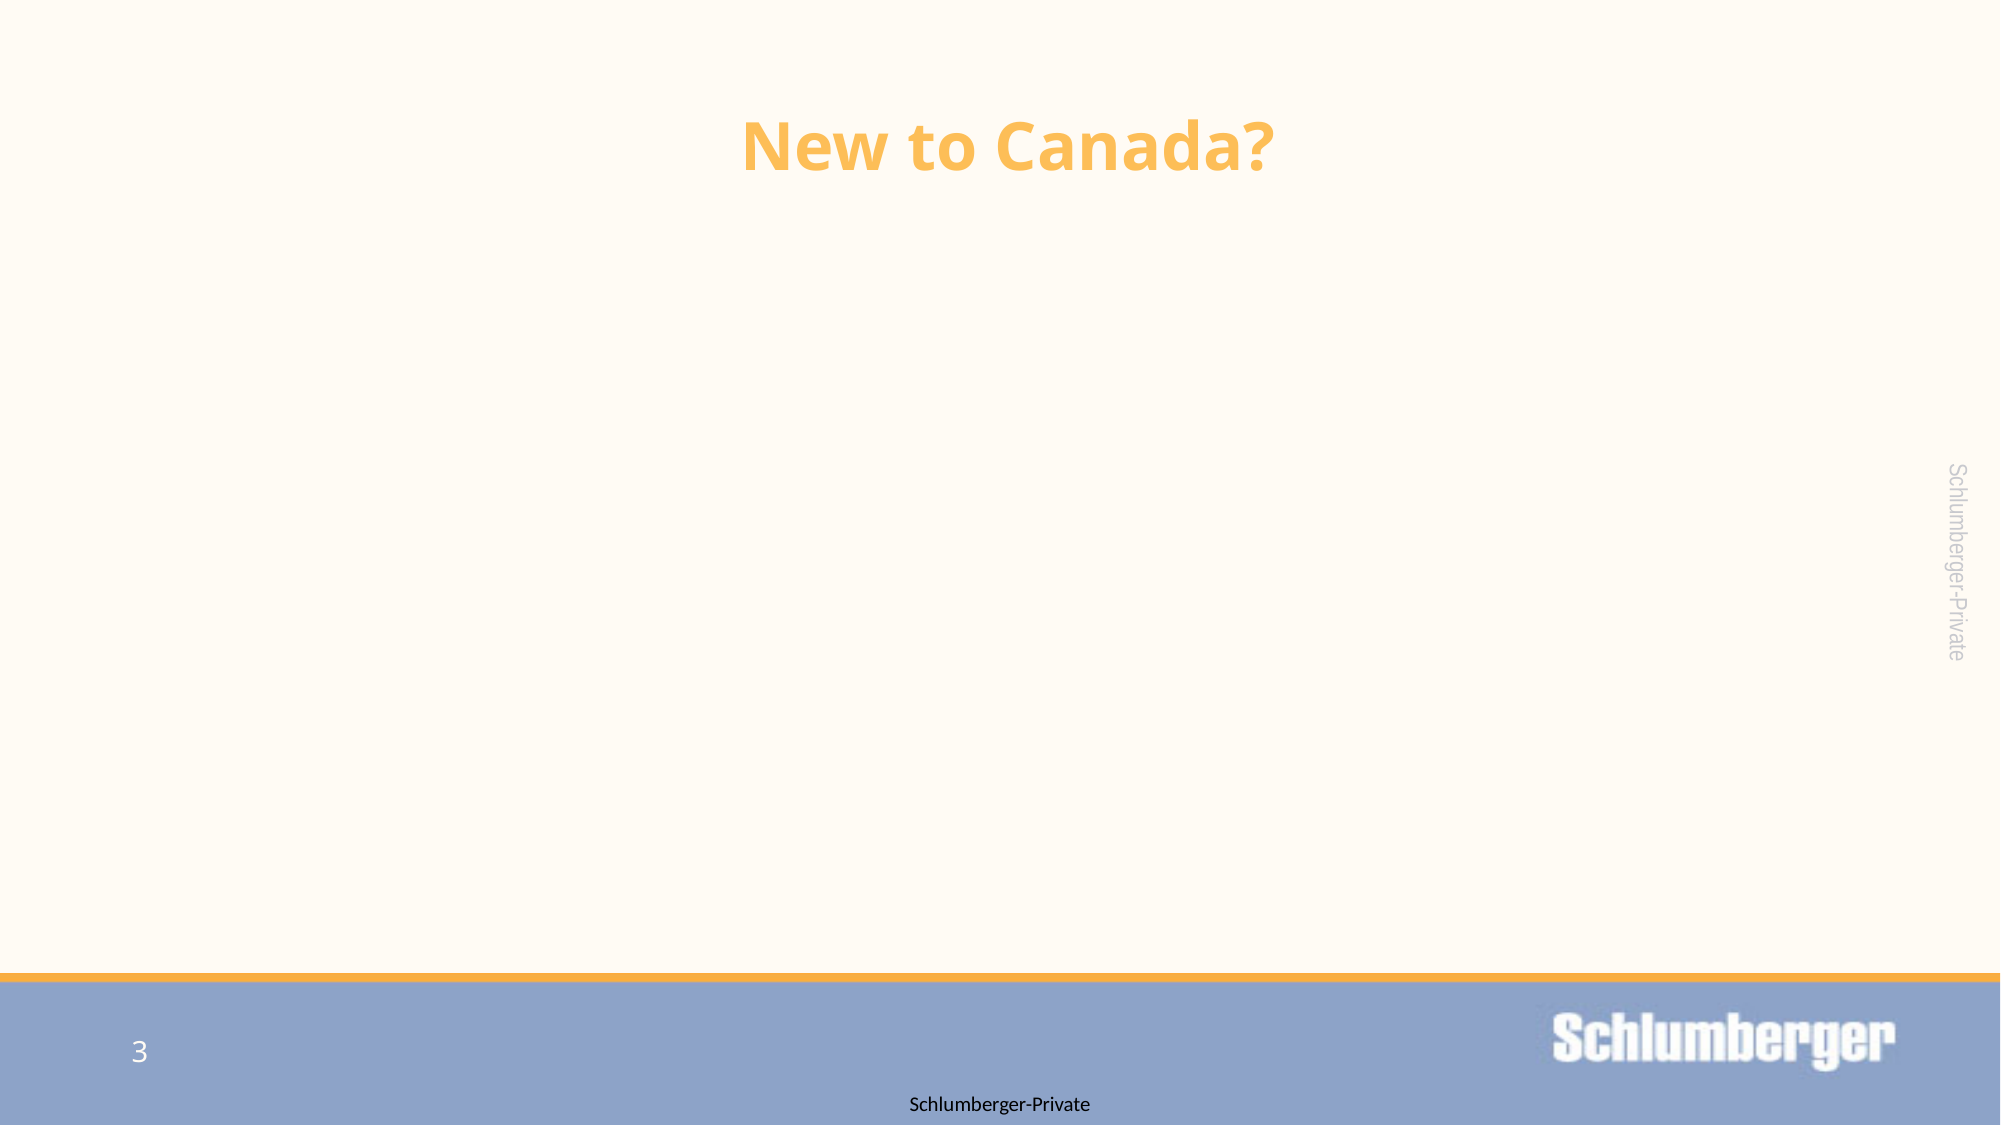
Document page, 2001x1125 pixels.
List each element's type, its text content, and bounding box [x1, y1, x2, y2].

title New to Canada? [116, 87, 1901, 201]
slide_number 3 [116, 1025, 534, 1077]
picture [0, 973, 2001, 1125]
